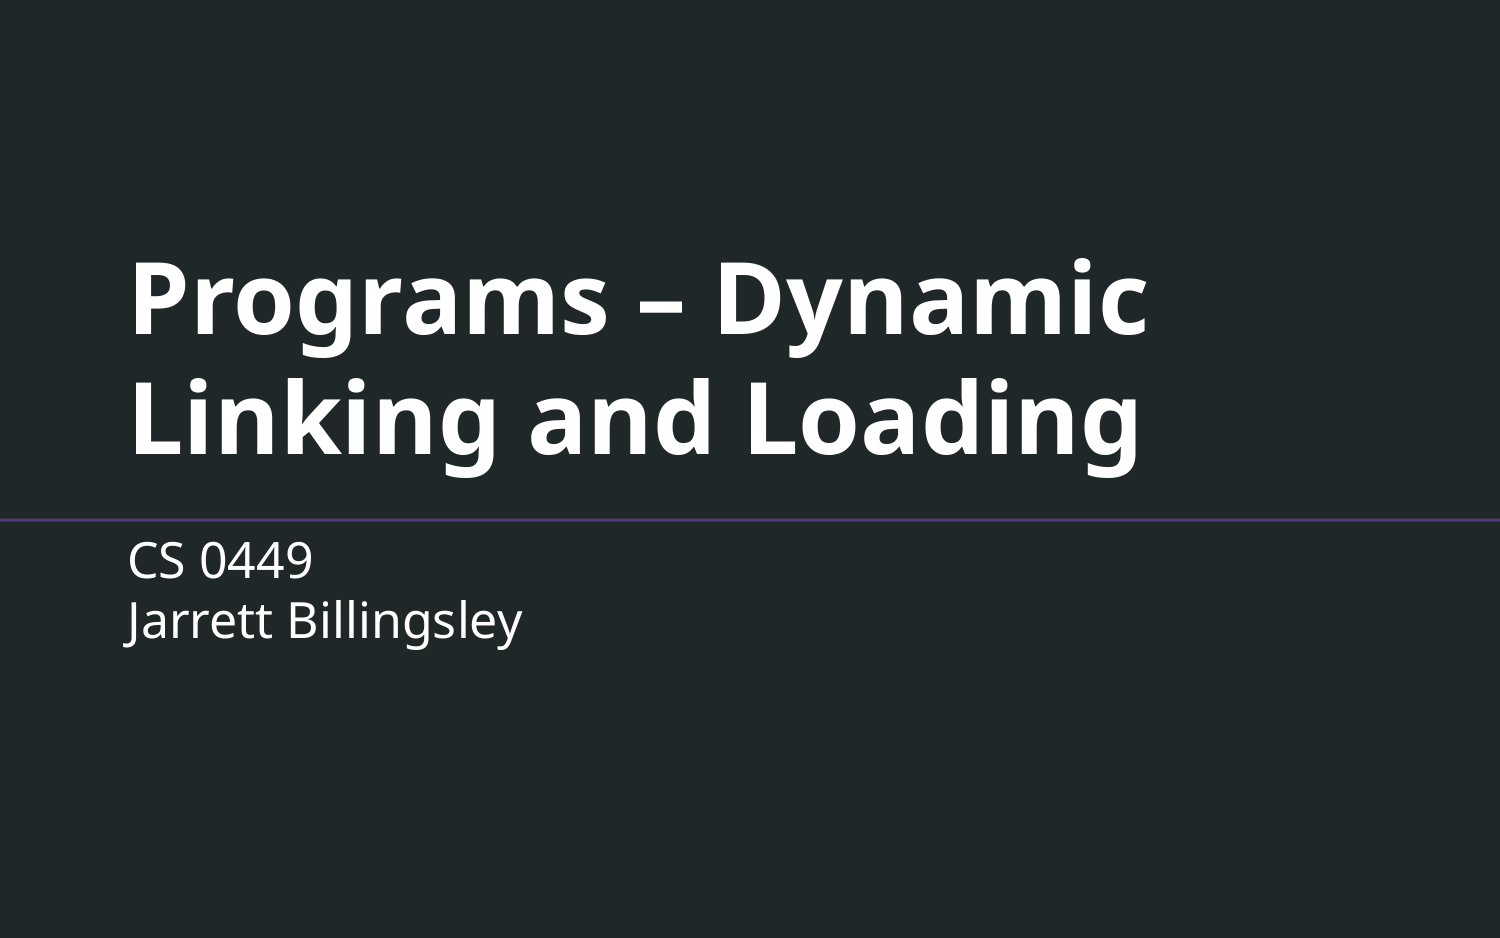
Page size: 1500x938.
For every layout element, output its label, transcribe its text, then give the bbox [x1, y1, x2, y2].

subtitle CS 0449 Jarrett Billingsley [112, 521, 1388, 761]
title Programs – Dynamic Linking and Loading [112, 281, 1400, 483]
